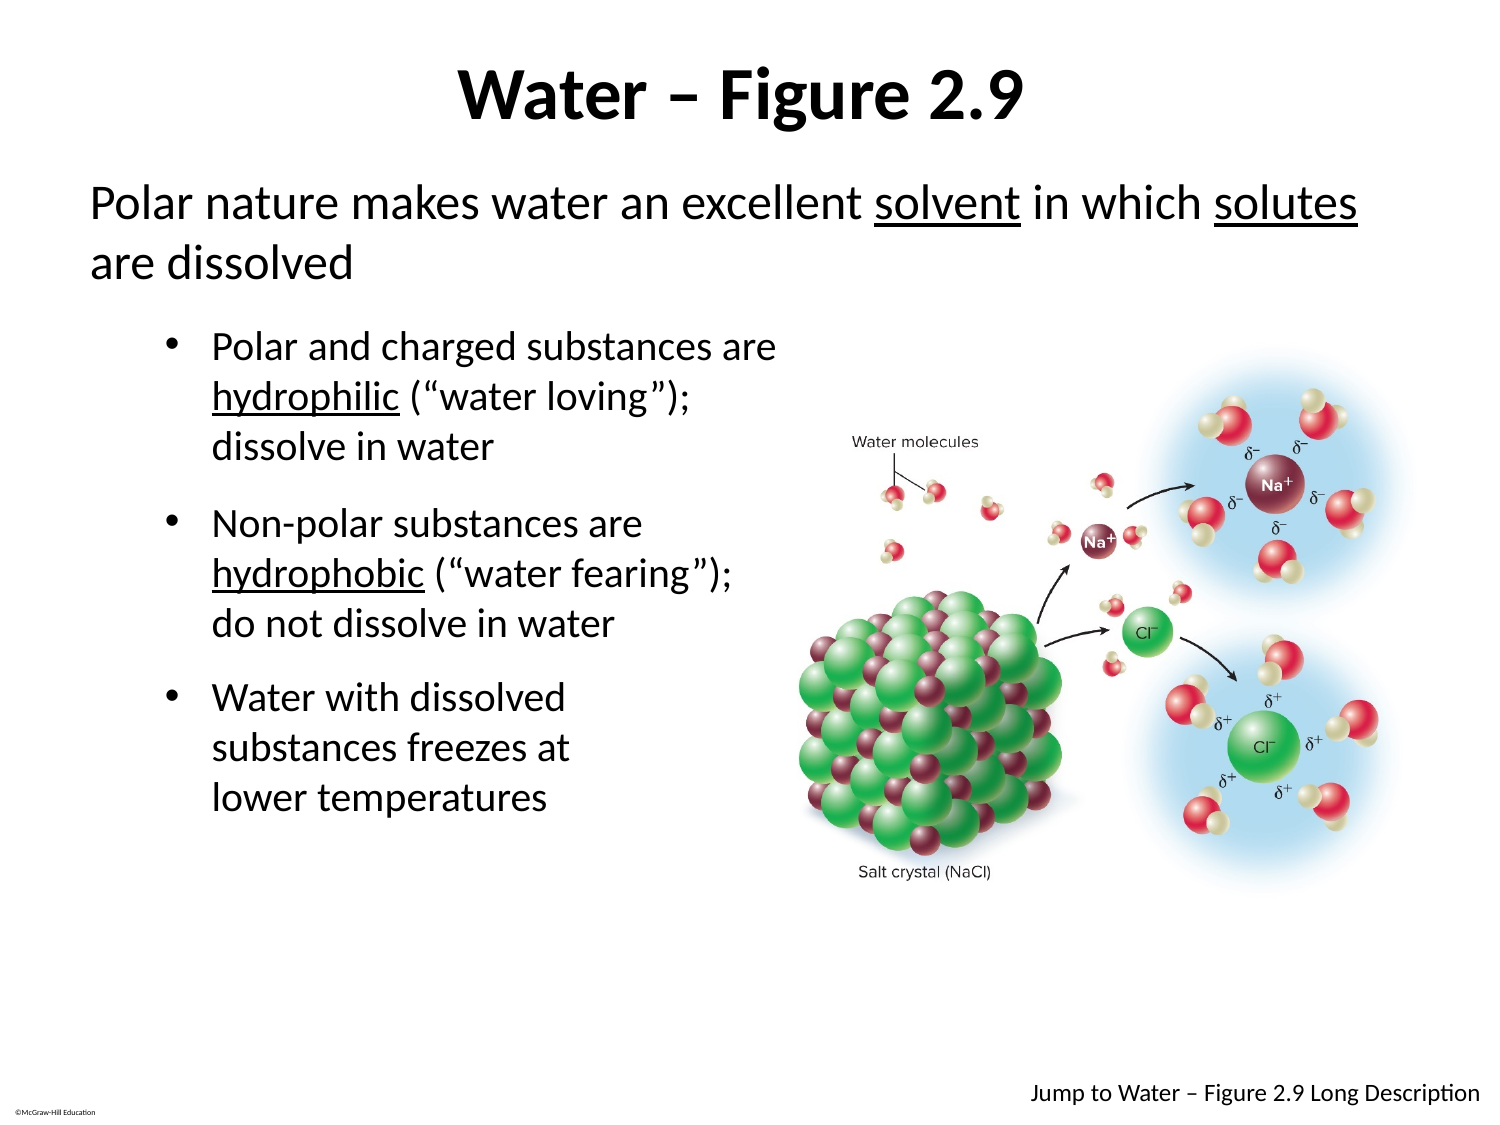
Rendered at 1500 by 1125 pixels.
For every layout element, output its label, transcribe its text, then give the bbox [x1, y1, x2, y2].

list Water with dissolved substances freezes at lower temperatures [75, 662, 650, 838]
title Water – Figure 2.9 [431, 37, 1069, 138]
list Polar nature makes water an excellent solvent in which solutes are dissolved [75, 162, 1425, 312]
list Jump to Water – Figure 2.9 Long Description [1016, 1068, 1499, 1119]
list Non-polar substances are hydrophobic (“water fearing”); do not dissolve in water [75, 487, 750, 663]
picture [796, 341, 1426, 905]
list Polar and charged substances are hydrophilic (“water loving”); dissolve in water [75, 311, 853, 485]
